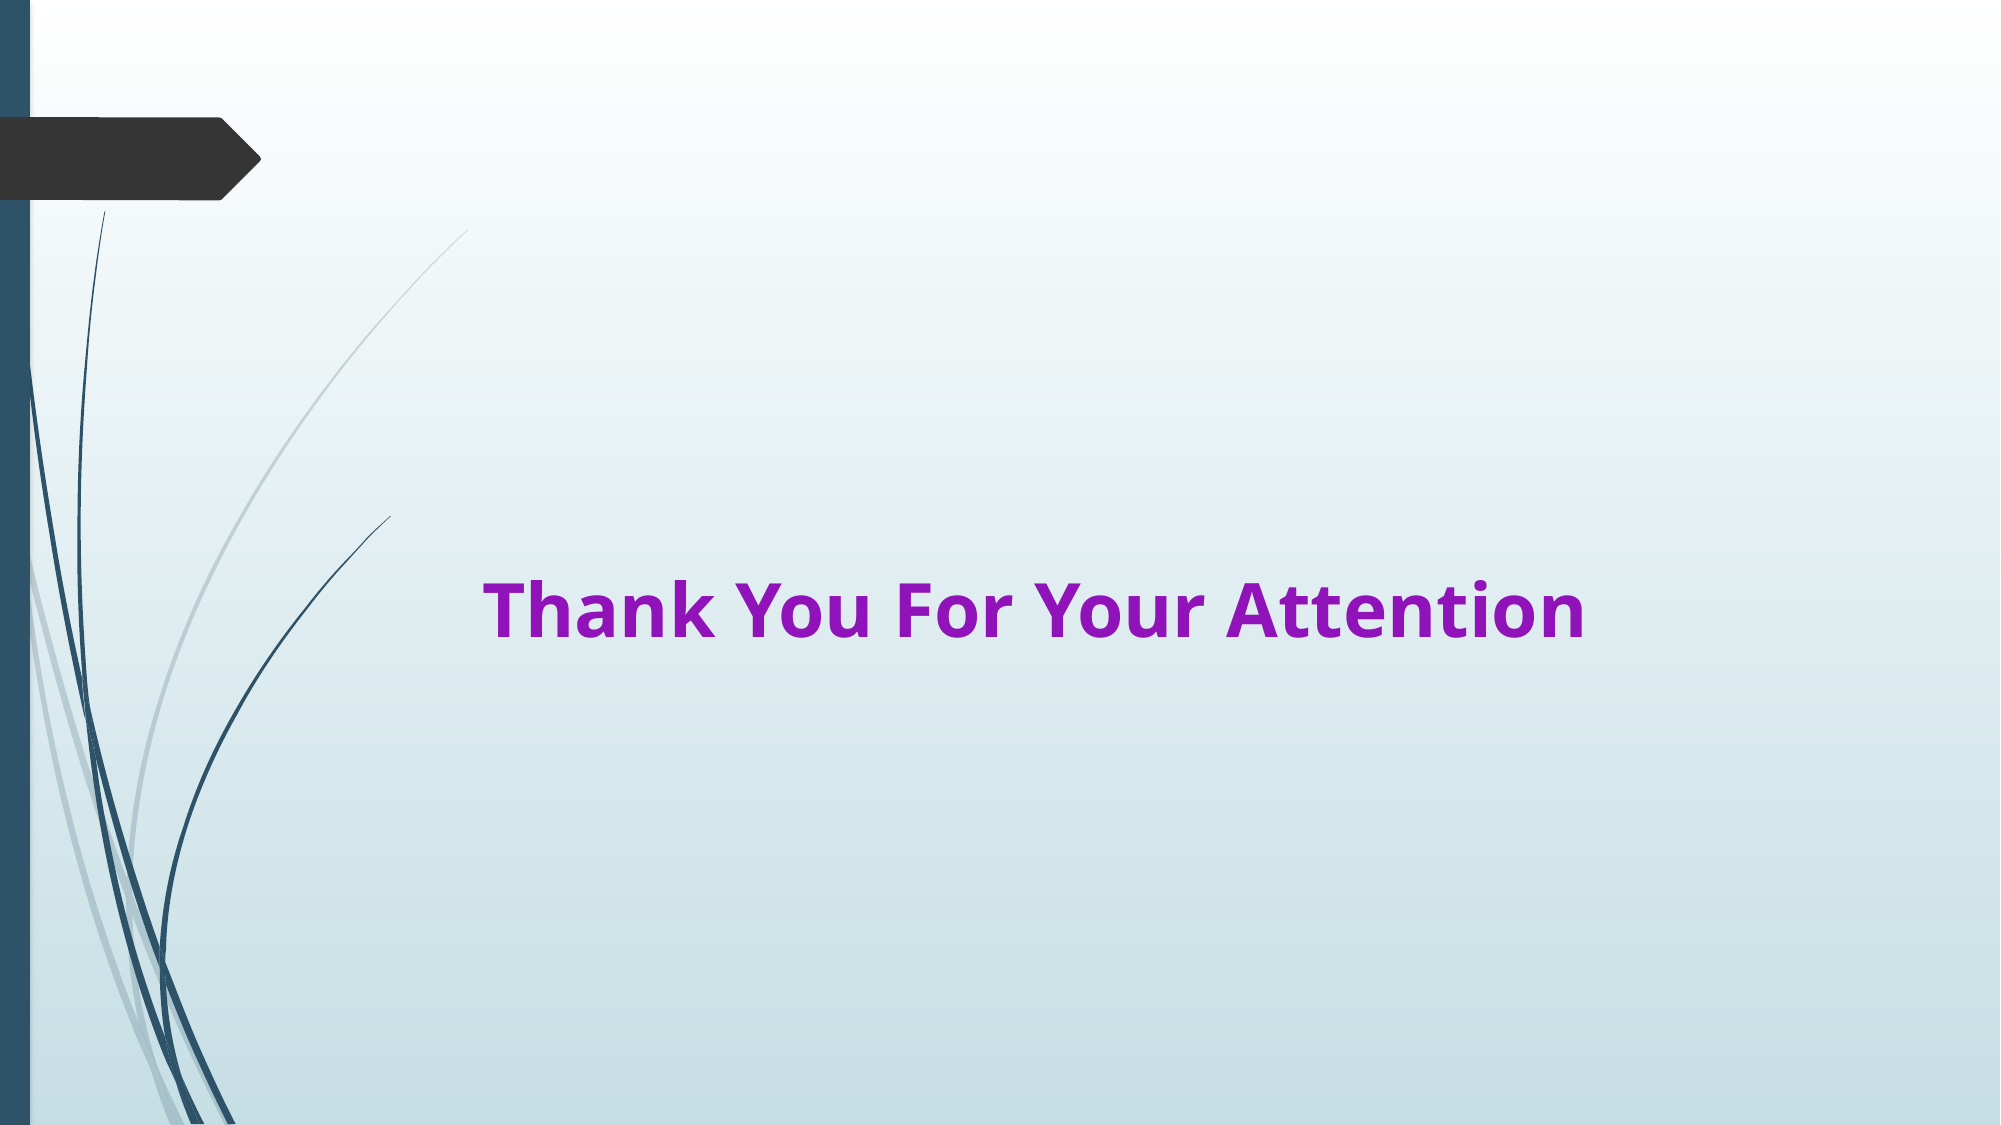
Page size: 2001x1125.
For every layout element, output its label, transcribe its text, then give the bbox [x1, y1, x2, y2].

title Thank You For Your Attention [467, 554, 1929, 765]
